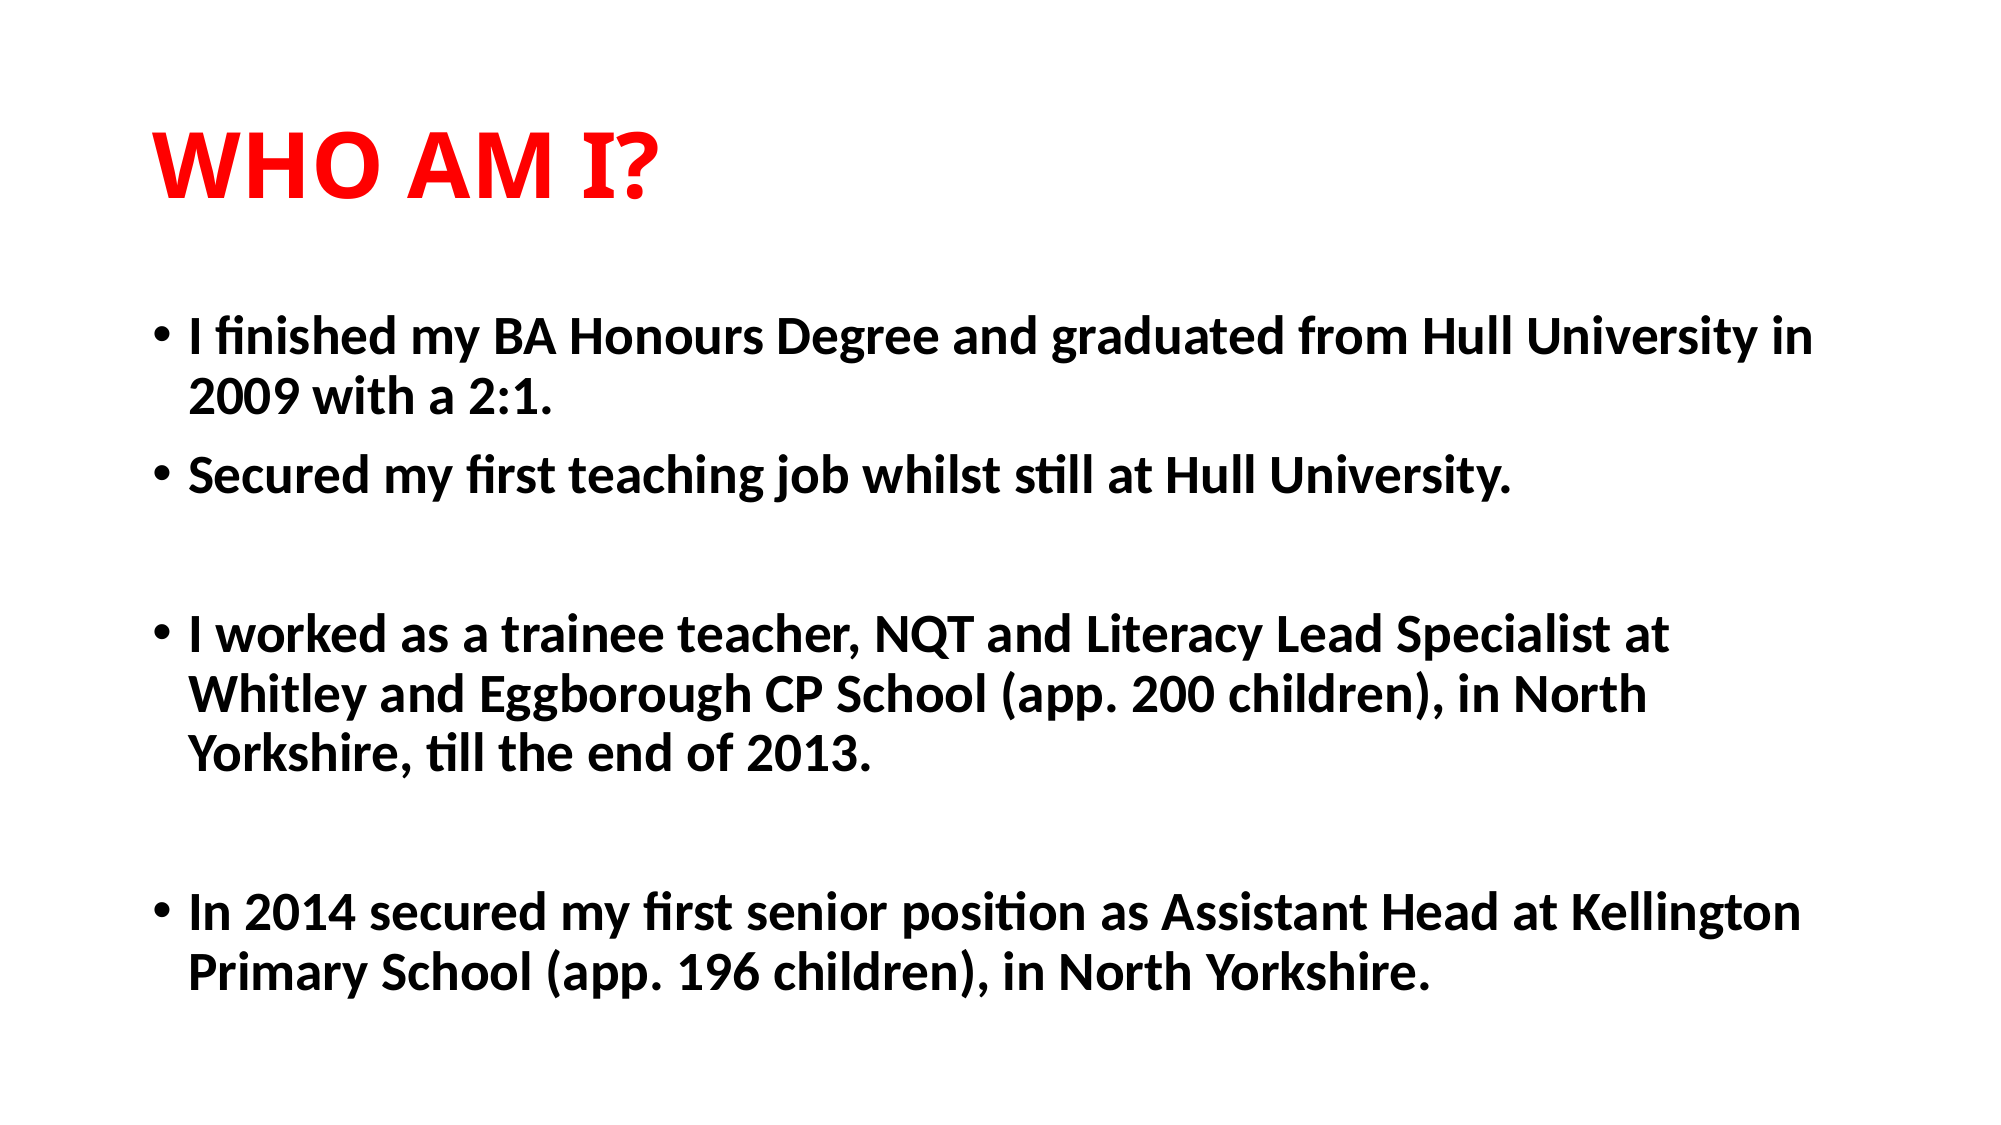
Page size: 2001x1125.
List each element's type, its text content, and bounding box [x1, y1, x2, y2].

title WHO AM I? [137, 59, 1863, 278]
list I finished my BA Honours Degree and graduated from Hull University in 2009 with a 2:1. Secured my first teaching job whilst still at Hull University. I worked as a trainee teacher, NQT and Literacy Lead Specialist at Whitley and Eggborough CP School (app. 200 children), in North Yorkshire, till the end of 2013. In 2014 secured my first senior position as Assistant Head at Kellington Primary School (app. 196 children), in North Yorkshire. [137, 299, 1863, 1014]
